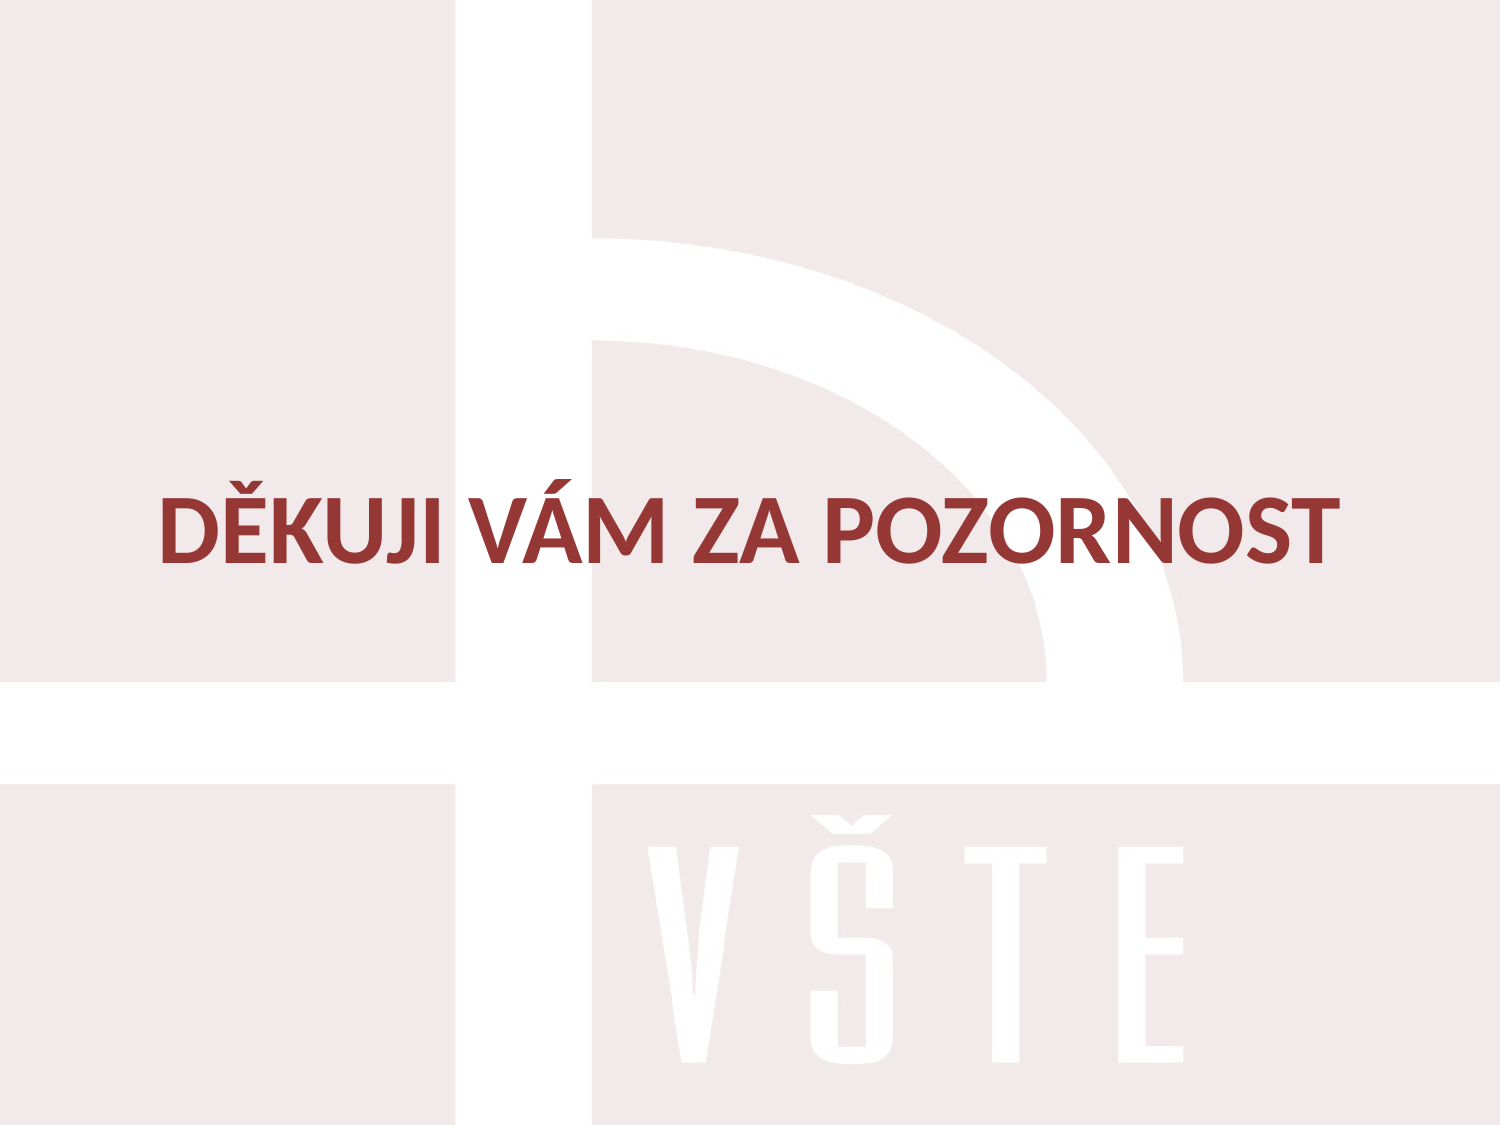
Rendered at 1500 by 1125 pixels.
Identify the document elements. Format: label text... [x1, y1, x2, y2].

list DĚKUJI VÁM ZA POZORNOST [75, 262, 1425, 1005]
